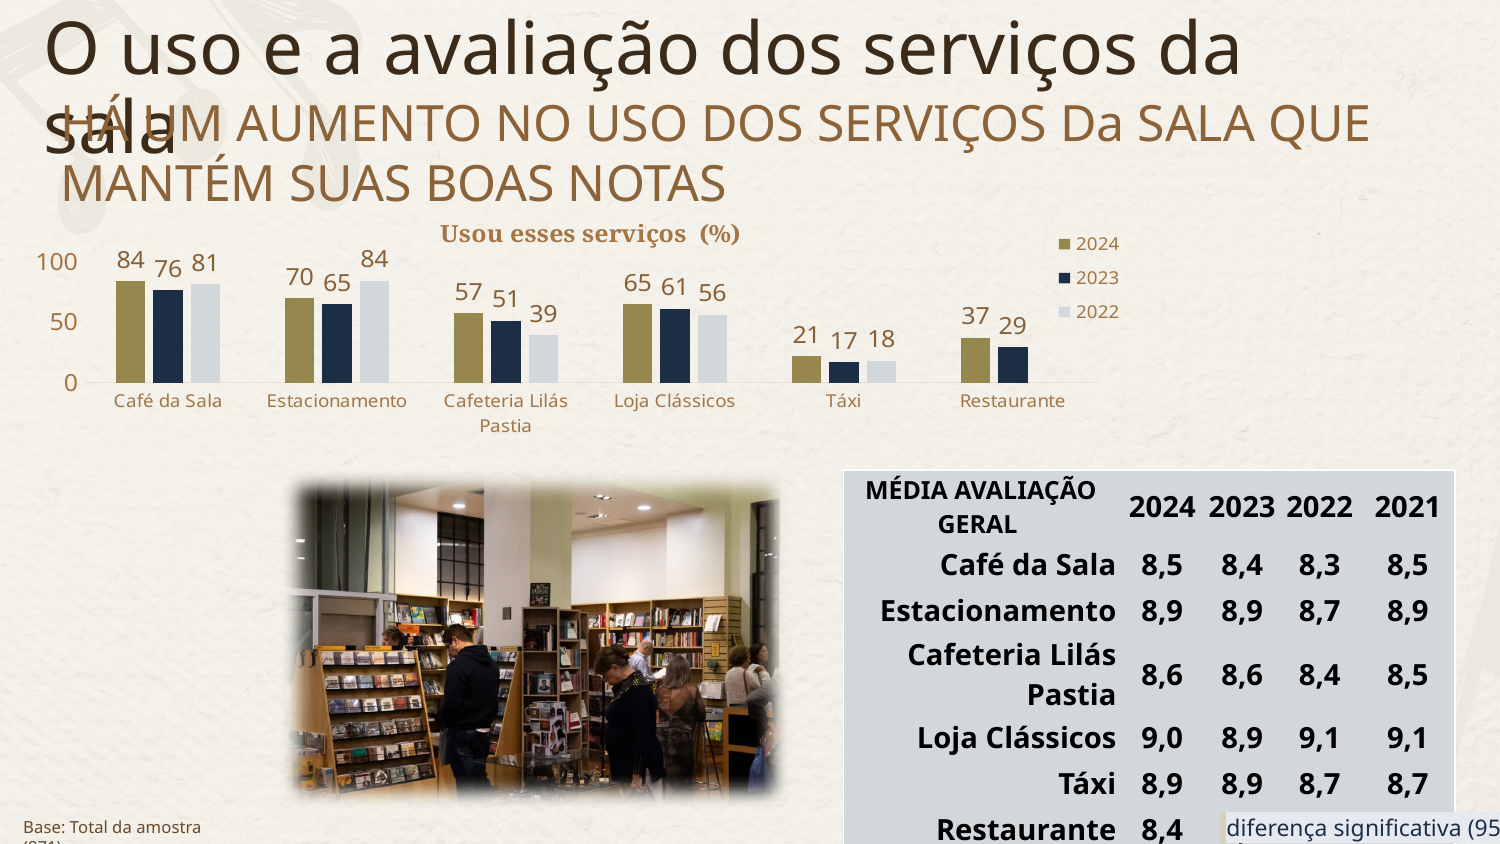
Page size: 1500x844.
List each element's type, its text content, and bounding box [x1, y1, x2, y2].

table_cell 8,4 [1119, 805, 1206, 844]
table_cell Estacionamento [844, 586, 1119, 632]
table_cell 8,7 [1361, 759, 1454, 805]
table_cell 8,9 [1206, 759, 1278, 805]
table_cell 8,7 [1278, 759, 1361, 805]
table_cell - [1361, 805, 1454, 809]
table_cell 8,7 [1278, 586, 1361, 632]
table_cell 8,5 [1361, 541, 1454, 586]
table_cell 9,1 [1278, 714, 1361, 759]
table_cell Loja Clássicos [844, 714, 1119, 759]
picture [280, 469, 790, 810]
table_cell 8,6 [1119, 632, 1206, 714]
table_cell 8,6 [1206, 632, 1278, 714]
table_cell Restaurante [844, 805, 1119, 844]
table_cell 8,4 [1206, 805, 1278, 809]
table_header 2021 [1361, 471, 1454, 541]
table_header 2022 [1278, 471, 1361, 541]
table_cell Cafeteria Lilás Pastia [844, 632, 1119, 714]
table_cell 8,9 [1206, 714, 1278, 759]
table_cell 9,1 [1361, 714, 1454, 759]
table_cell 8,4 [1206, 541, 1278, 586]
table_cell 8,9 [1119, 586, 1206, 632]
table_header 2024 [1119, 471, 1206, 541]
text_box O uso e a avaliação dos serviços da sala [29, 4, 1333, 115]
table_cell 8,9 [1206, 586, 1278, 632]
text_box diferença significativa (95%) [1205, 809, 1500, 844]
table_header 2023 [1206, 471, 1278, 541]
table_cell Café da Sala [844, 541, 1119, 586]
text_box Base: Total da amostra (871) [8, 802, 242, 837]
table_cell 8,4 [1278, 632, 1361, 714]
table_cell 8,5 [1119, 541, 1206, 586]
table_cell 8,5 [1361, 632, 1454, 714]
table_cell 8,9 [1119, 759, 1206, 805]
table_cell - [1278, 805, 1361, 809]
table_header MÉDIA AVALIAÇÃO GERAL [844, 471, 1119, 541]
text_box HÁ UM AUMENTO NO USO DOS SERVIÇOS Da SALA QUE MANTÉM SUAS BOAS NOTAS [45, 84, 1400, 133]
table_cell 9,0 [1119, 714, 1206, 759]
table_cell Táxi [844, 759, 1119, 805]
table_cell 8,3 [1278, 541, 1361, 586]
table_cell 8,9 [1361, 586, 1454, 632]
chart [17, 210, 1150, 439]
